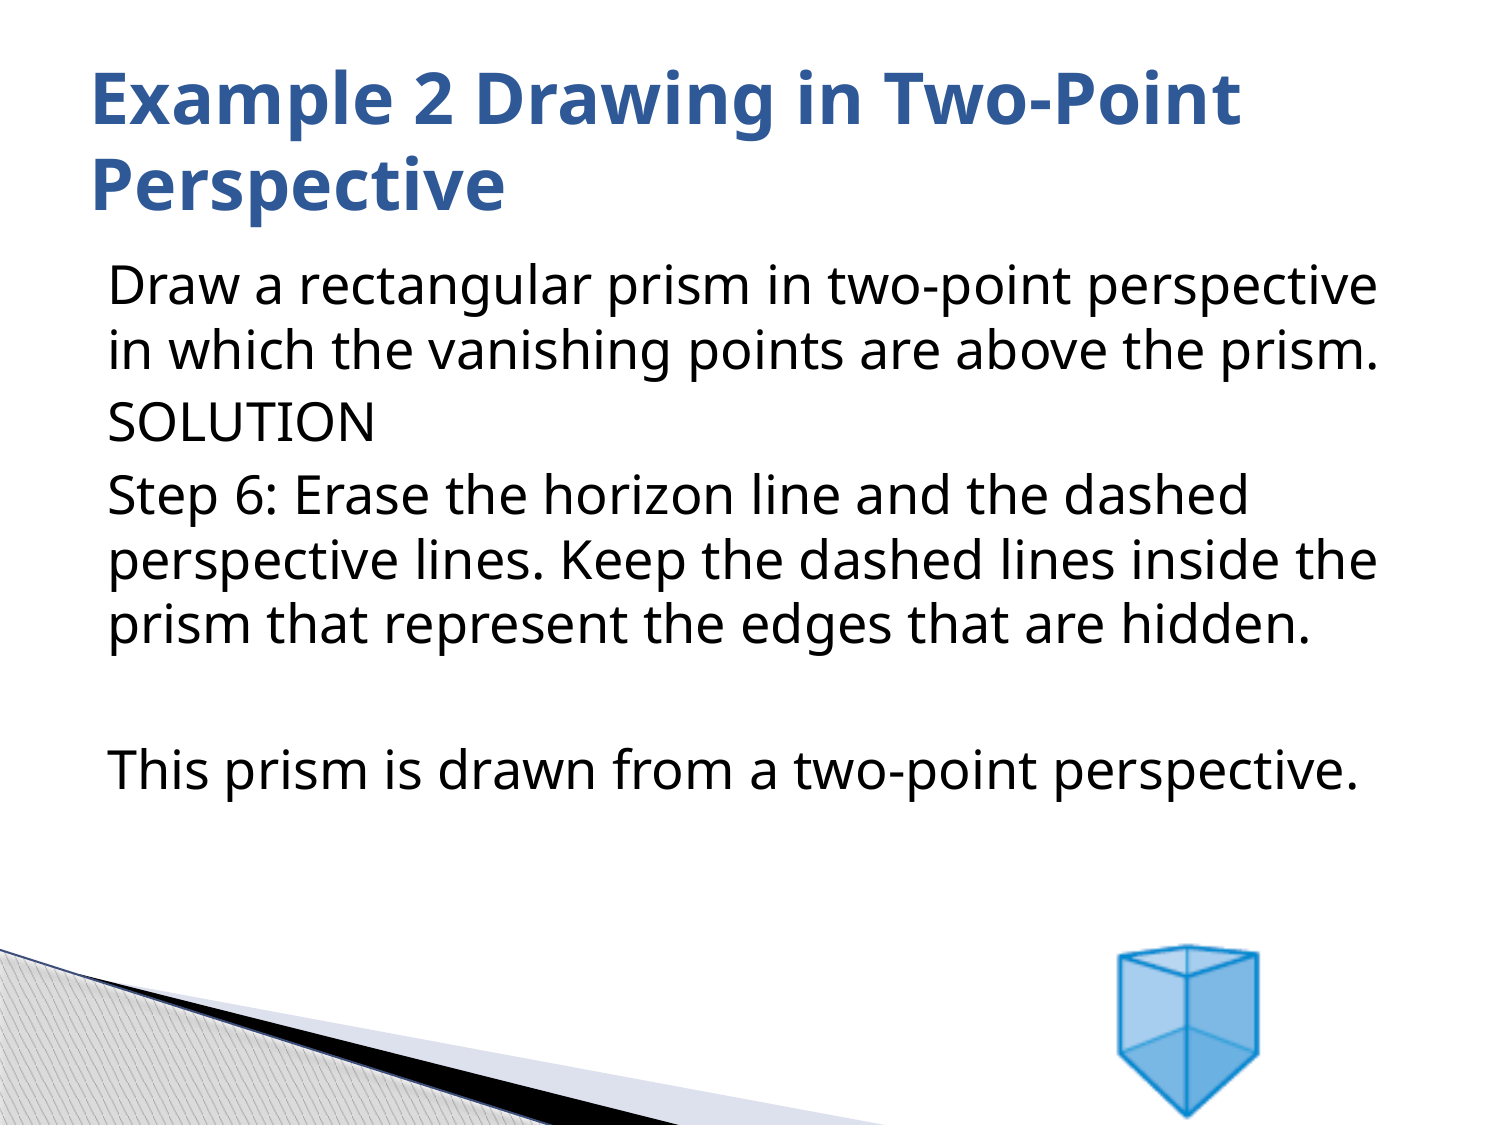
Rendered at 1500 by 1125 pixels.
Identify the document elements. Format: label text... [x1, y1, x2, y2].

list Draw a rectangular prism in two-point perspective in which the vanishing points are above the prism. SOLUTION Step 6: Erase the horizon line and the dashed perspective lines. Keep the dashed lines inside the prism that represent the edges that are hidden. This prism is drawn from a two-point perspective. [75, 243, 1425, 986]
picture [1109, 932, 1268, 1125]
title Example 2 Drawing in Two-Point Perspective [75, 45, 1425, 233]
